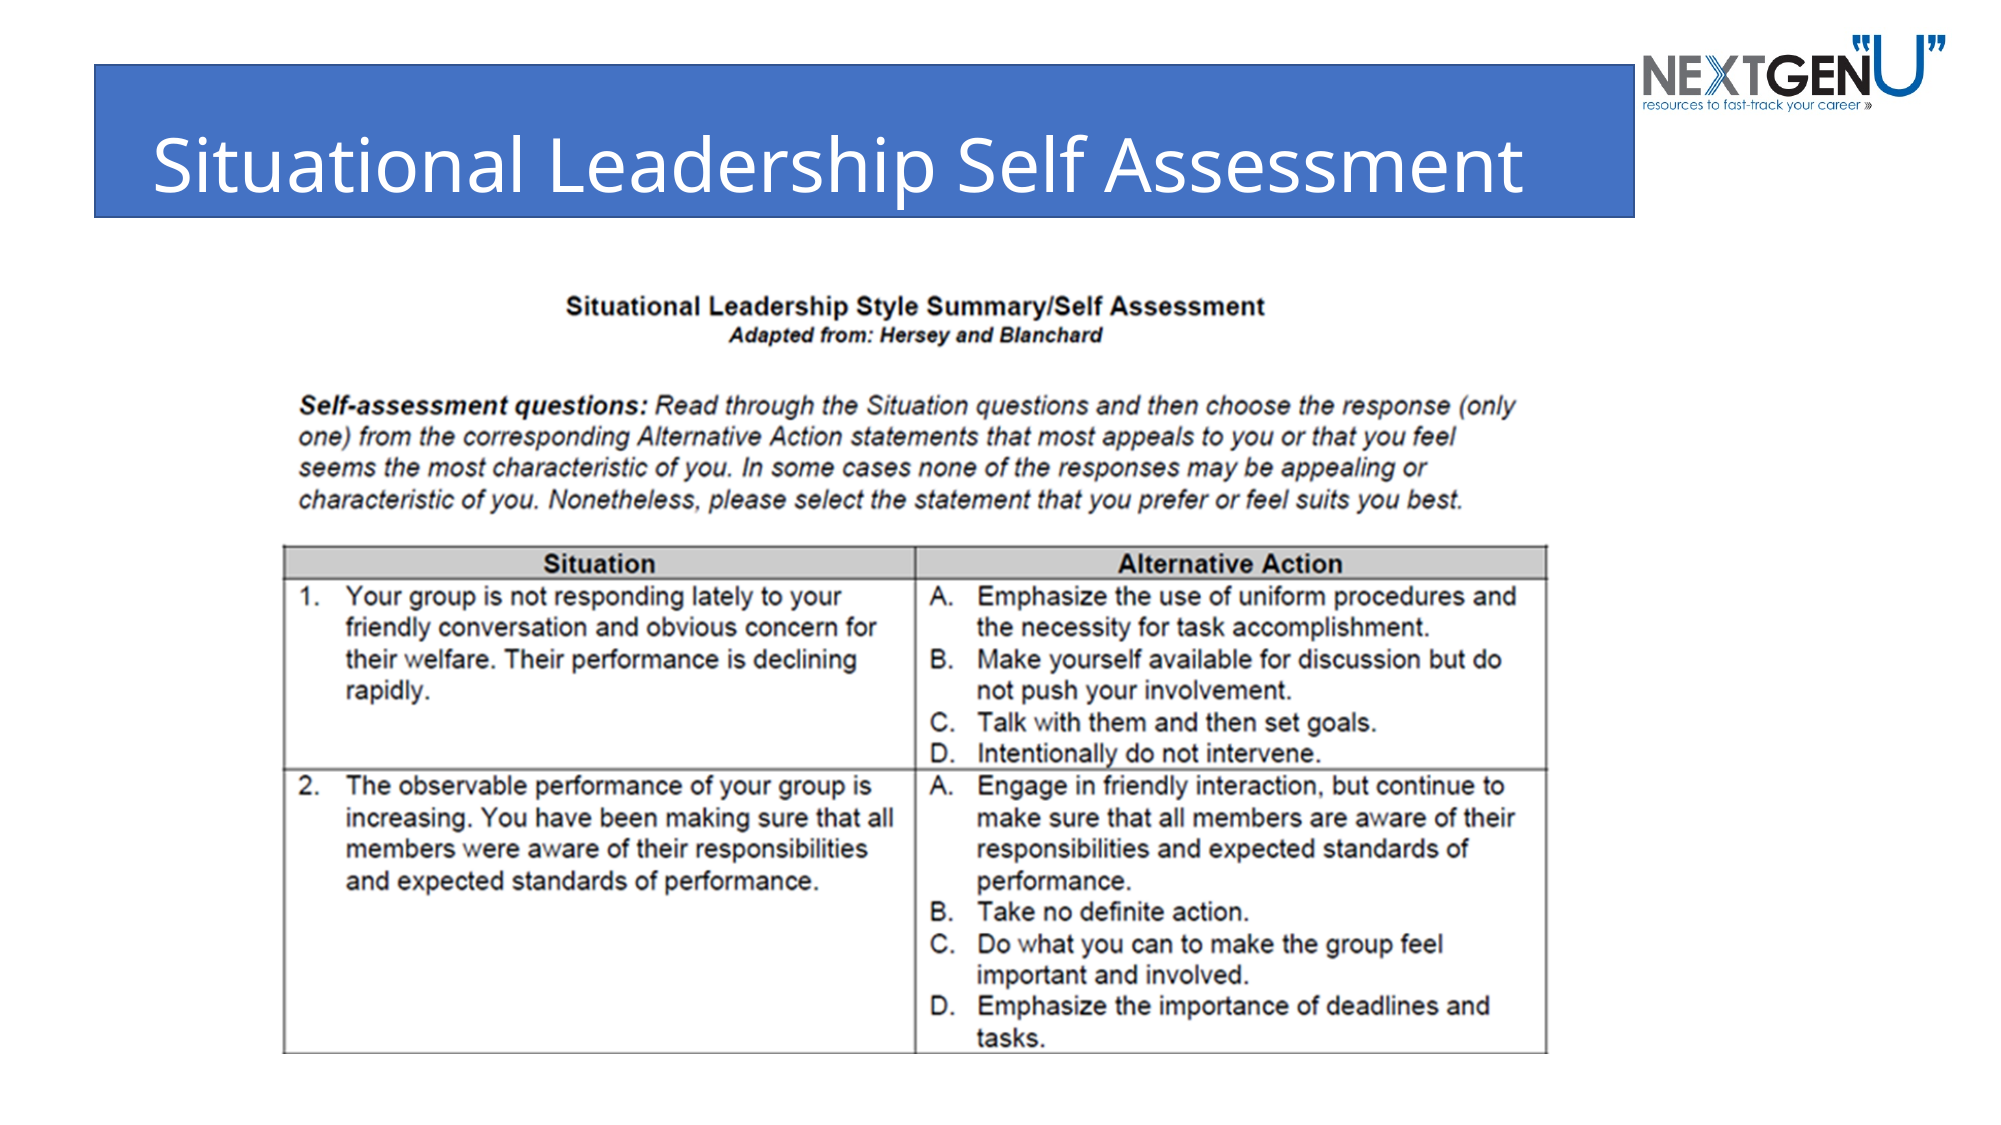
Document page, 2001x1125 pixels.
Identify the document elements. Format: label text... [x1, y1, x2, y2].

title Situational Leadership Self Assessment [137, 59, 1863, 278]
picture [1636, 27, 1952, 119]
text_box [94, 64, 137, 218]
picture [268, 261, 1566, 1054]
